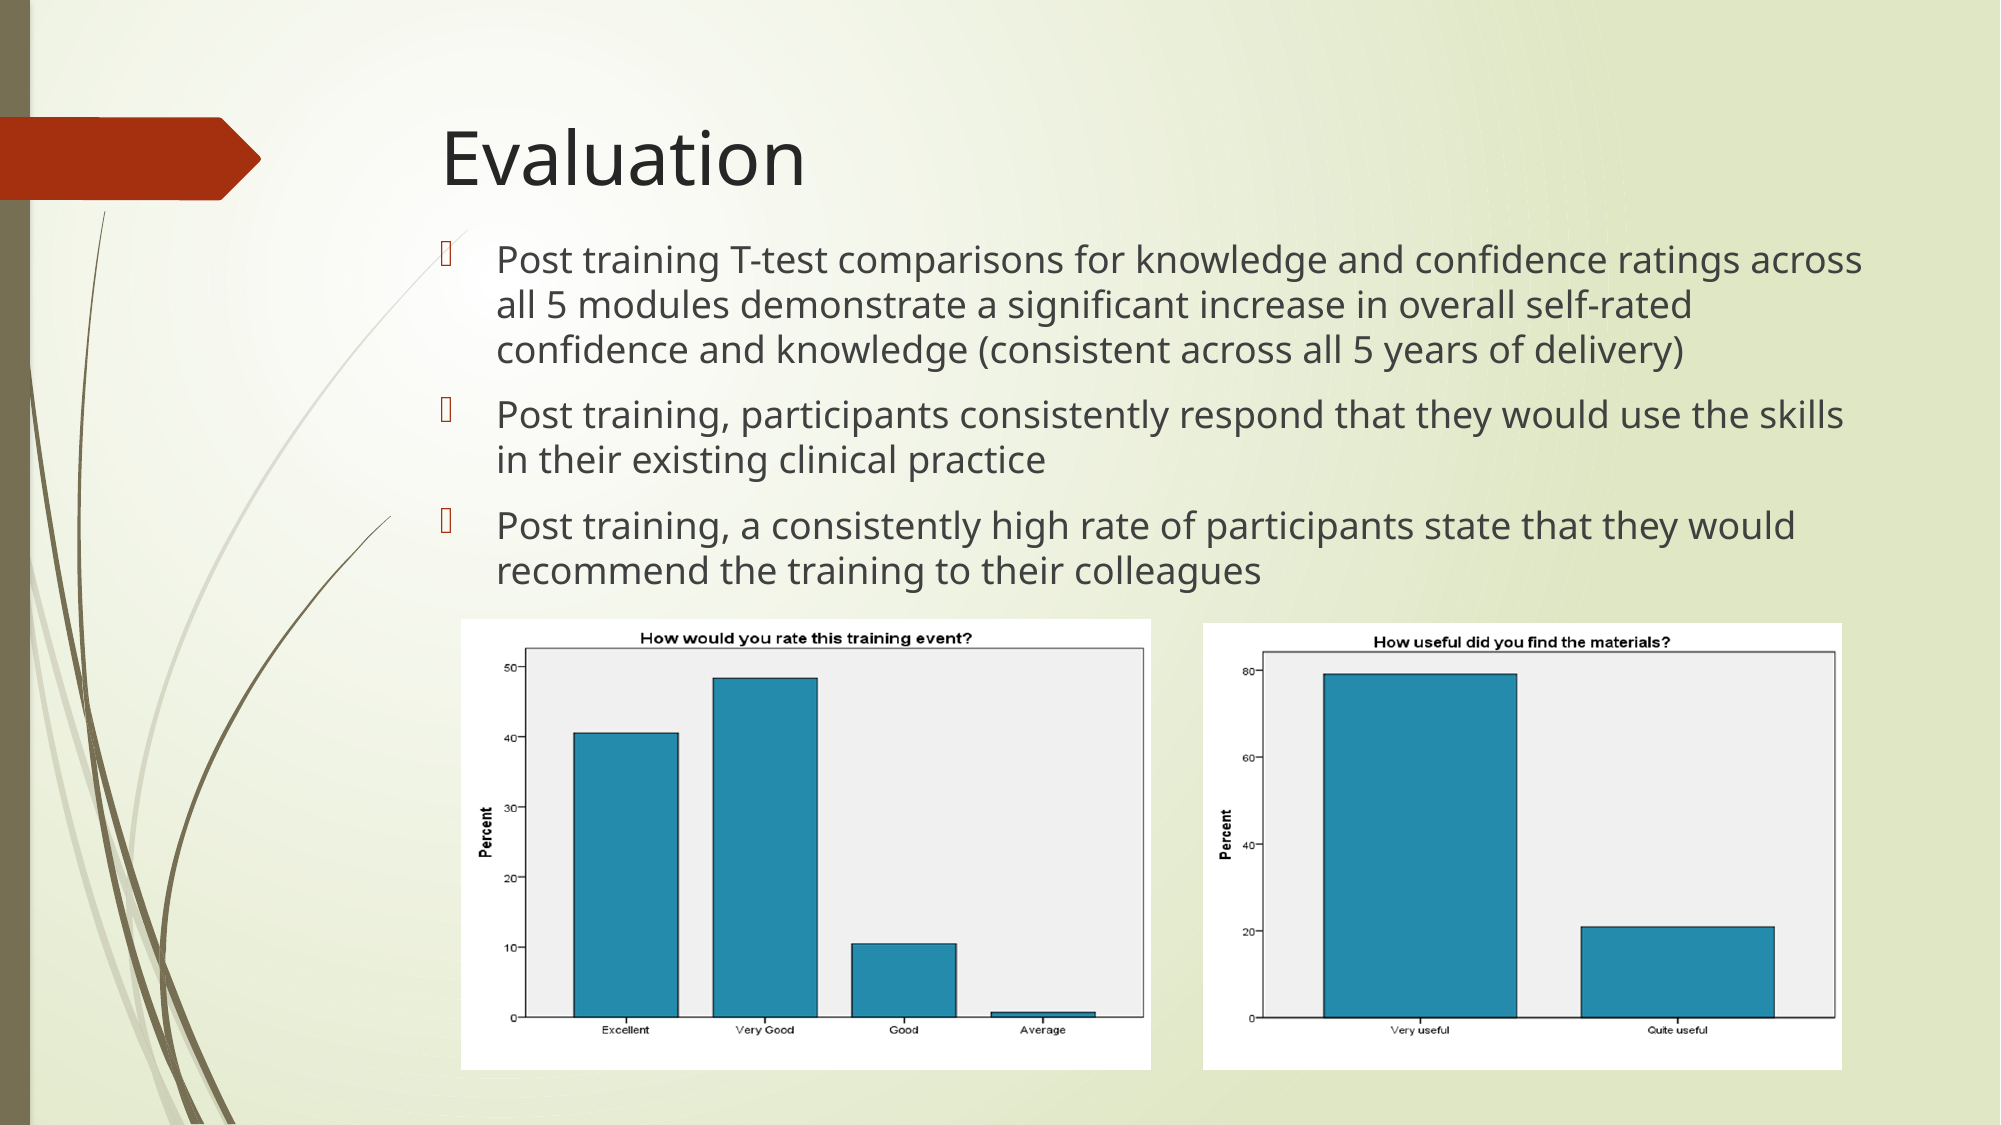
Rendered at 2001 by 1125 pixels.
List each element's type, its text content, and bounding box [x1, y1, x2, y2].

list Post training T-test comparisons for knowledge and confidence ratings across all 5 modules demonstrate a significant increase in overall self-rated confidence and knowledge (consistent across all 5 years of delivery) Post training, participants consistently respond that they would use the skills in their existing clinical practice Post training, a consistently high rate of participants state that they would recommend the training to their colleagues [424, 228, 1888, 970]
title Evaluation [425, 102, 1888, 228]
picture [1203, 623, 1842, 1071]
picture [461, 619, 1152, 1071]
